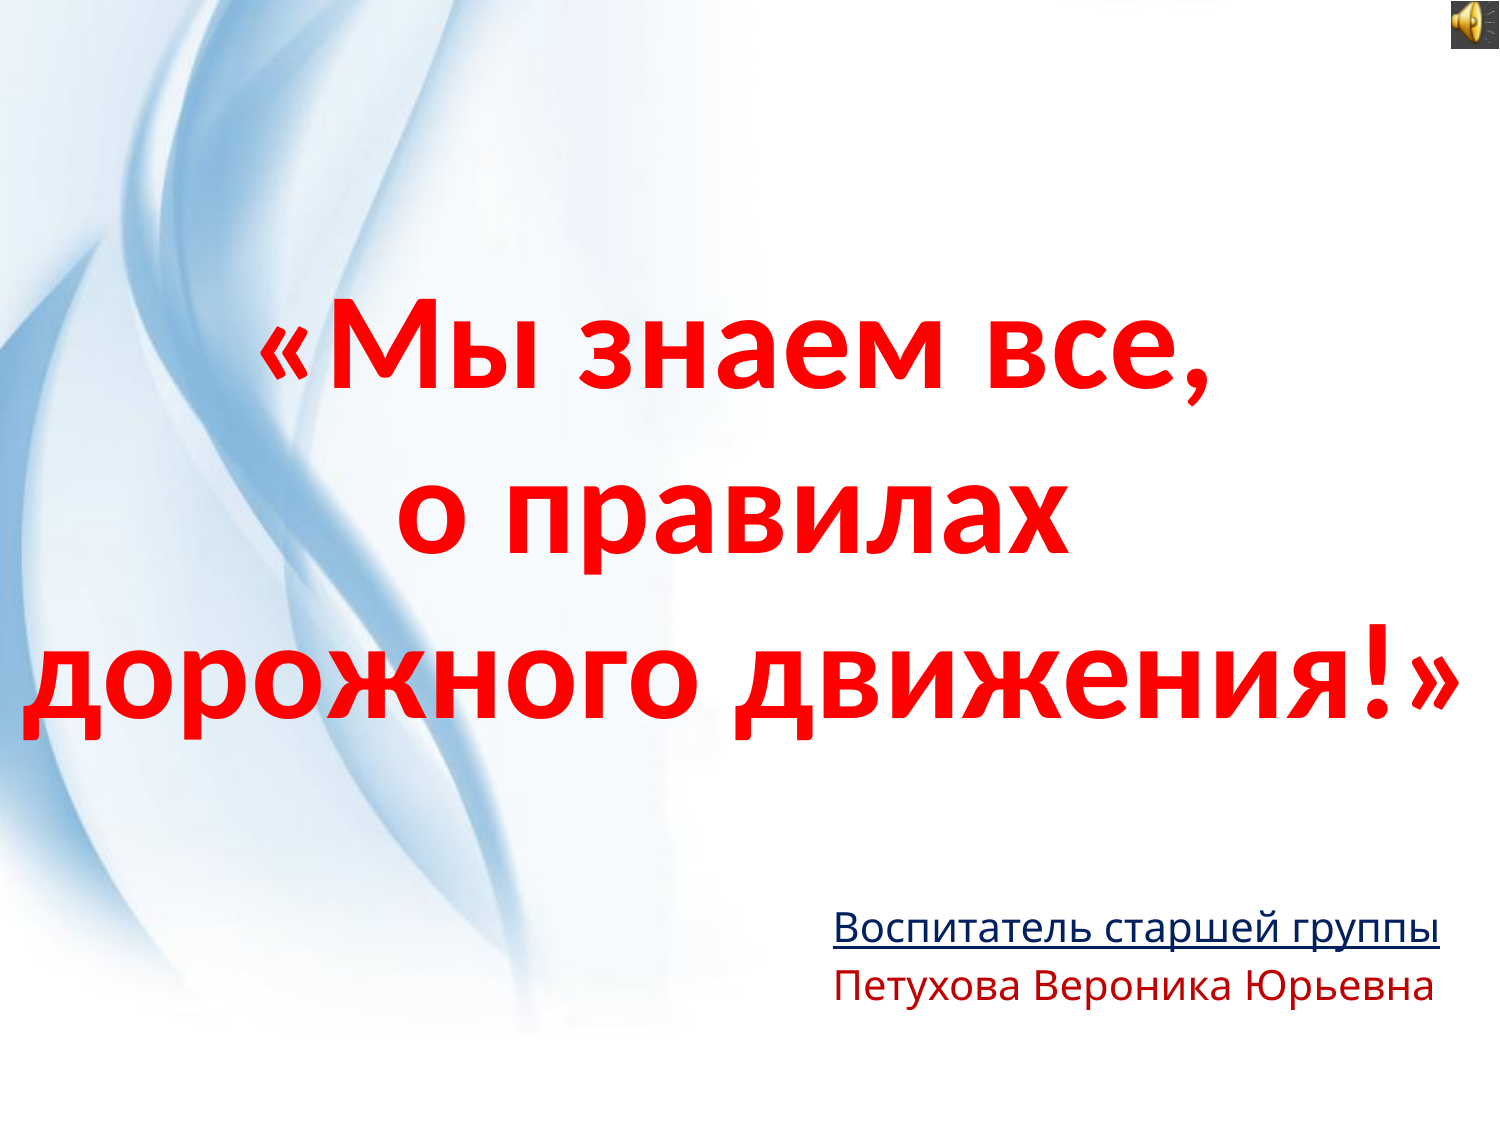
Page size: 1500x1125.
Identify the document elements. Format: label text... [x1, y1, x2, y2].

text_box «Мы знаем все, о правилах дорожного движения!» [0, 243, 1500, 754]
list Воспитатель старшей группы Петухова Вероника Юрьевна [817, 893, 1475, 1092]
picture [0, 754, 1500, 1125]
picture [0, 0, 1500, 243]
